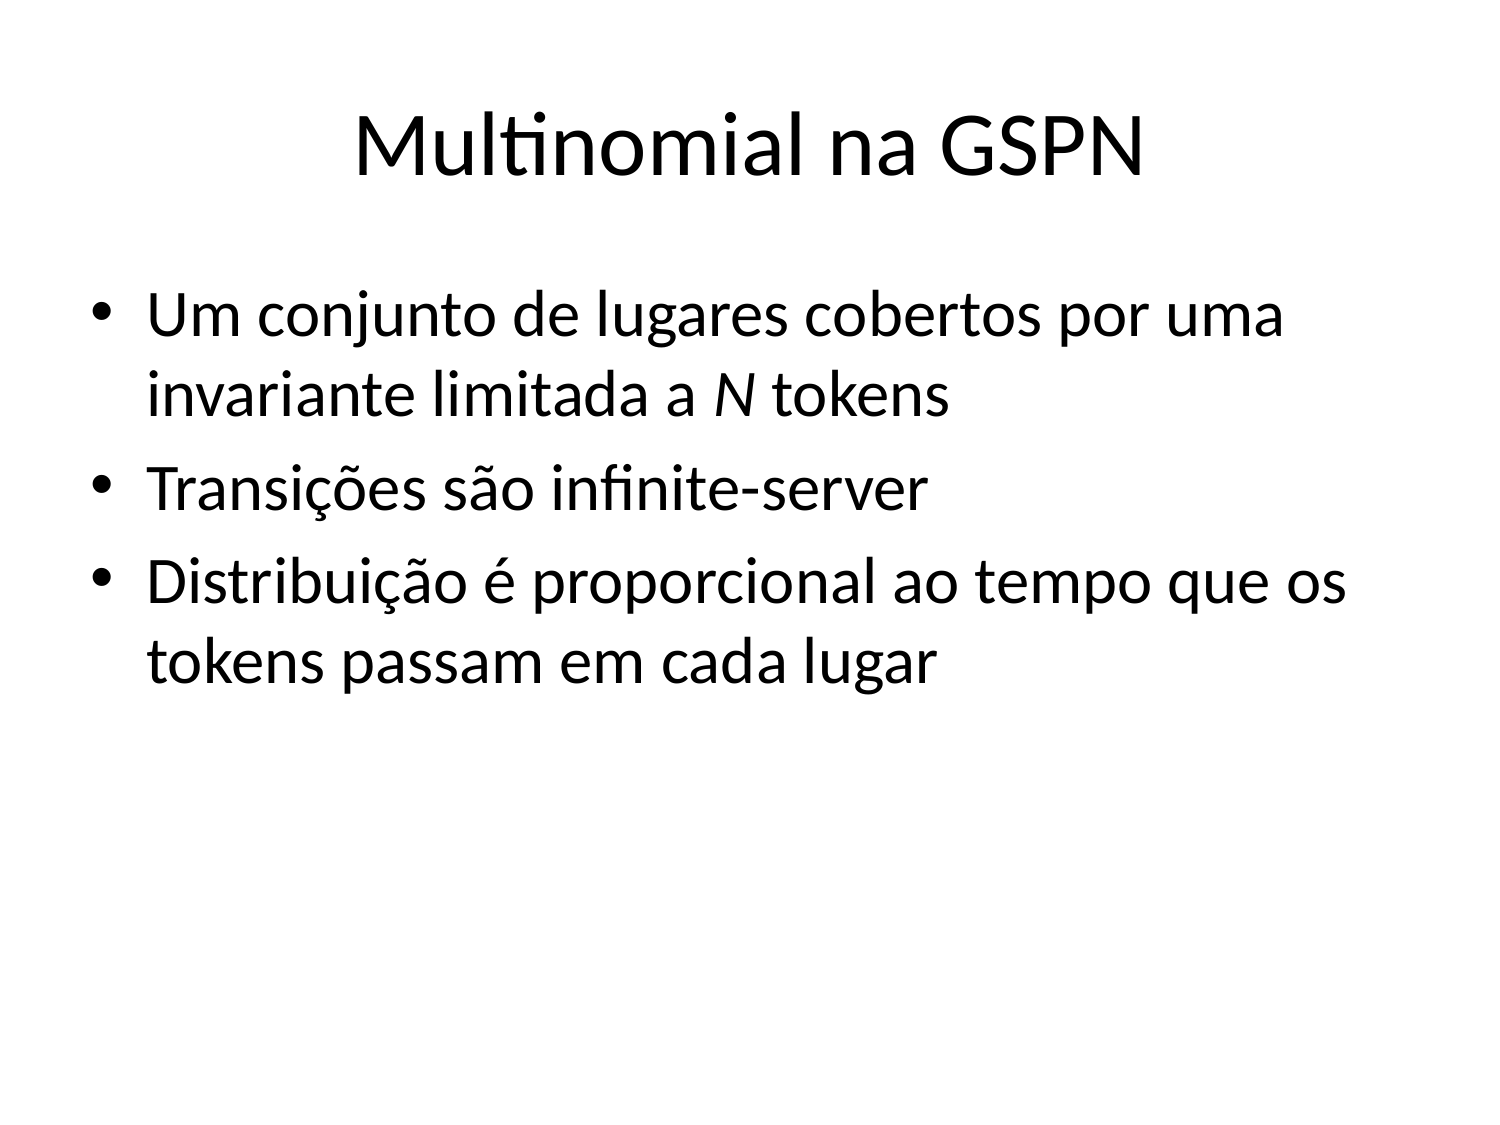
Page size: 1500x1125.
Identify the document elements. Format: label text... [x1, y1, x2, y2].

list Um conjunto de lugares cobertos por uma invariante limitada a N tokens Transições são infinite-server Distribuição é proporcional ao tempo que os tokens passam em cada lugar [75, 262, 1425, 1005]
title Multinomial na GSPN [75, 45, 1425, 233]
